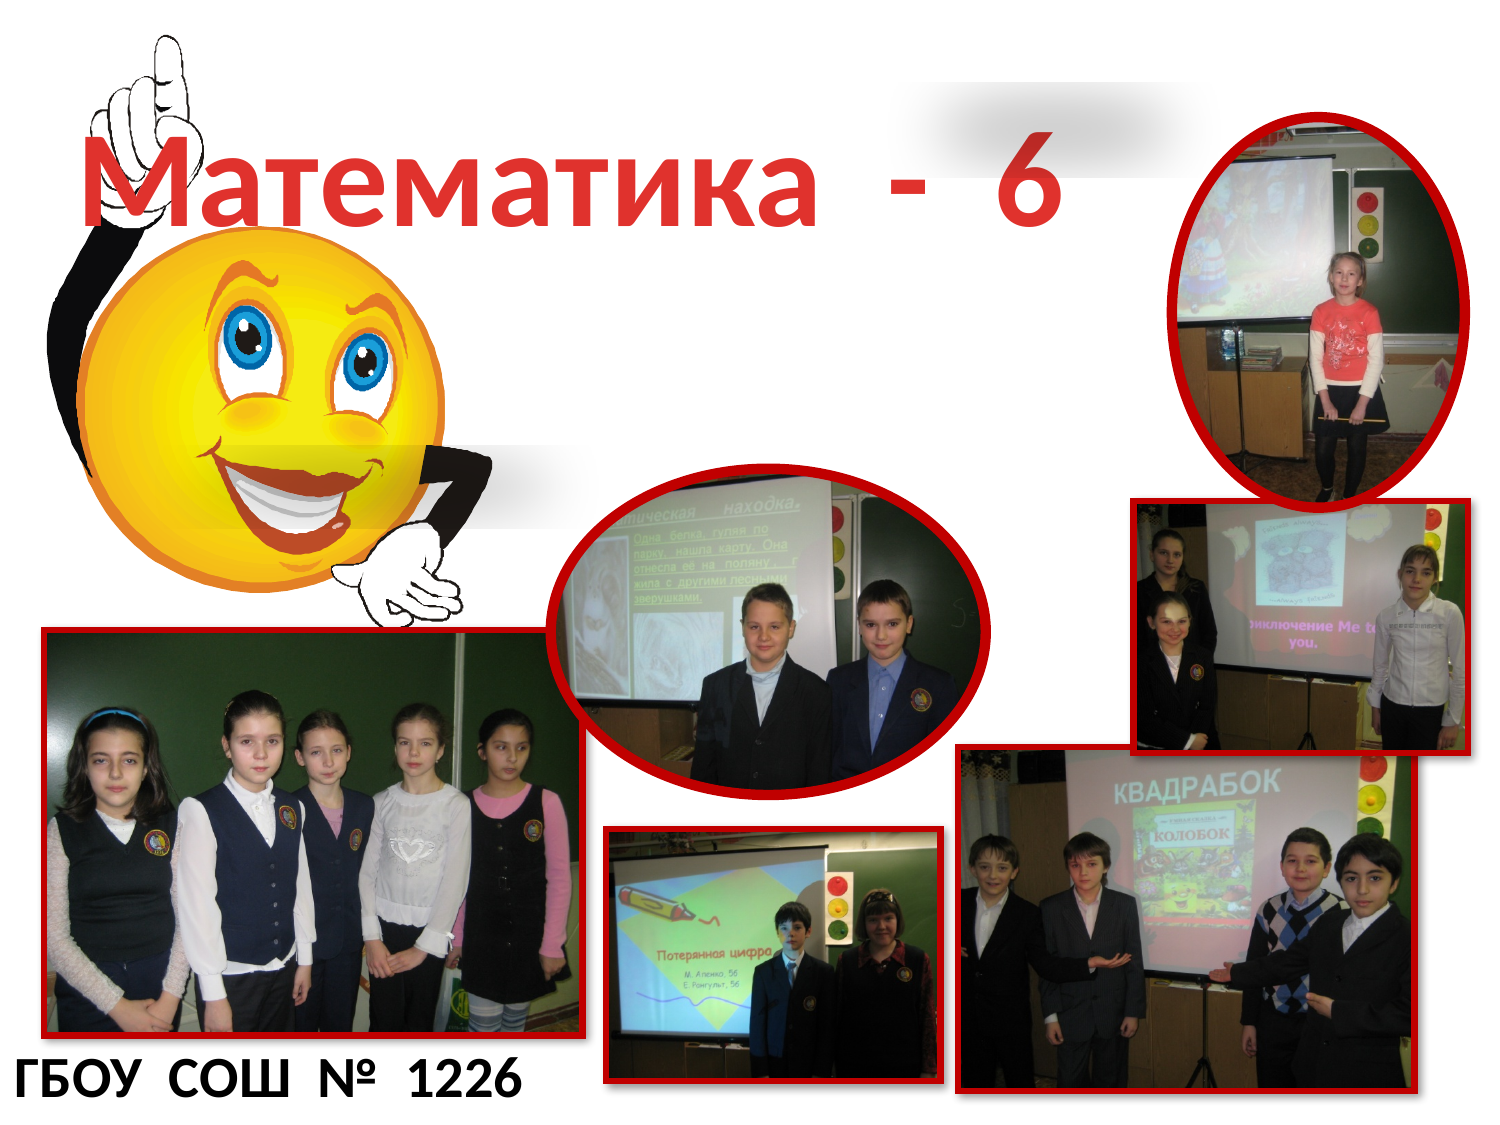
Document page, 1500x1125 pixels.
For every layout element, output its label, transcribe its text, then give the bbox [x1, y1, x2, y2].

picture [46, 34, 493, 631]
text_box Математика - 6 [496, 82, 1082, 262]
text_box ГБОУ СОШ № 1226 [0, 1031, 692, 1116]
picture [609, 831, 938, 1079]
picture [46, 116, 1466, 1089]
